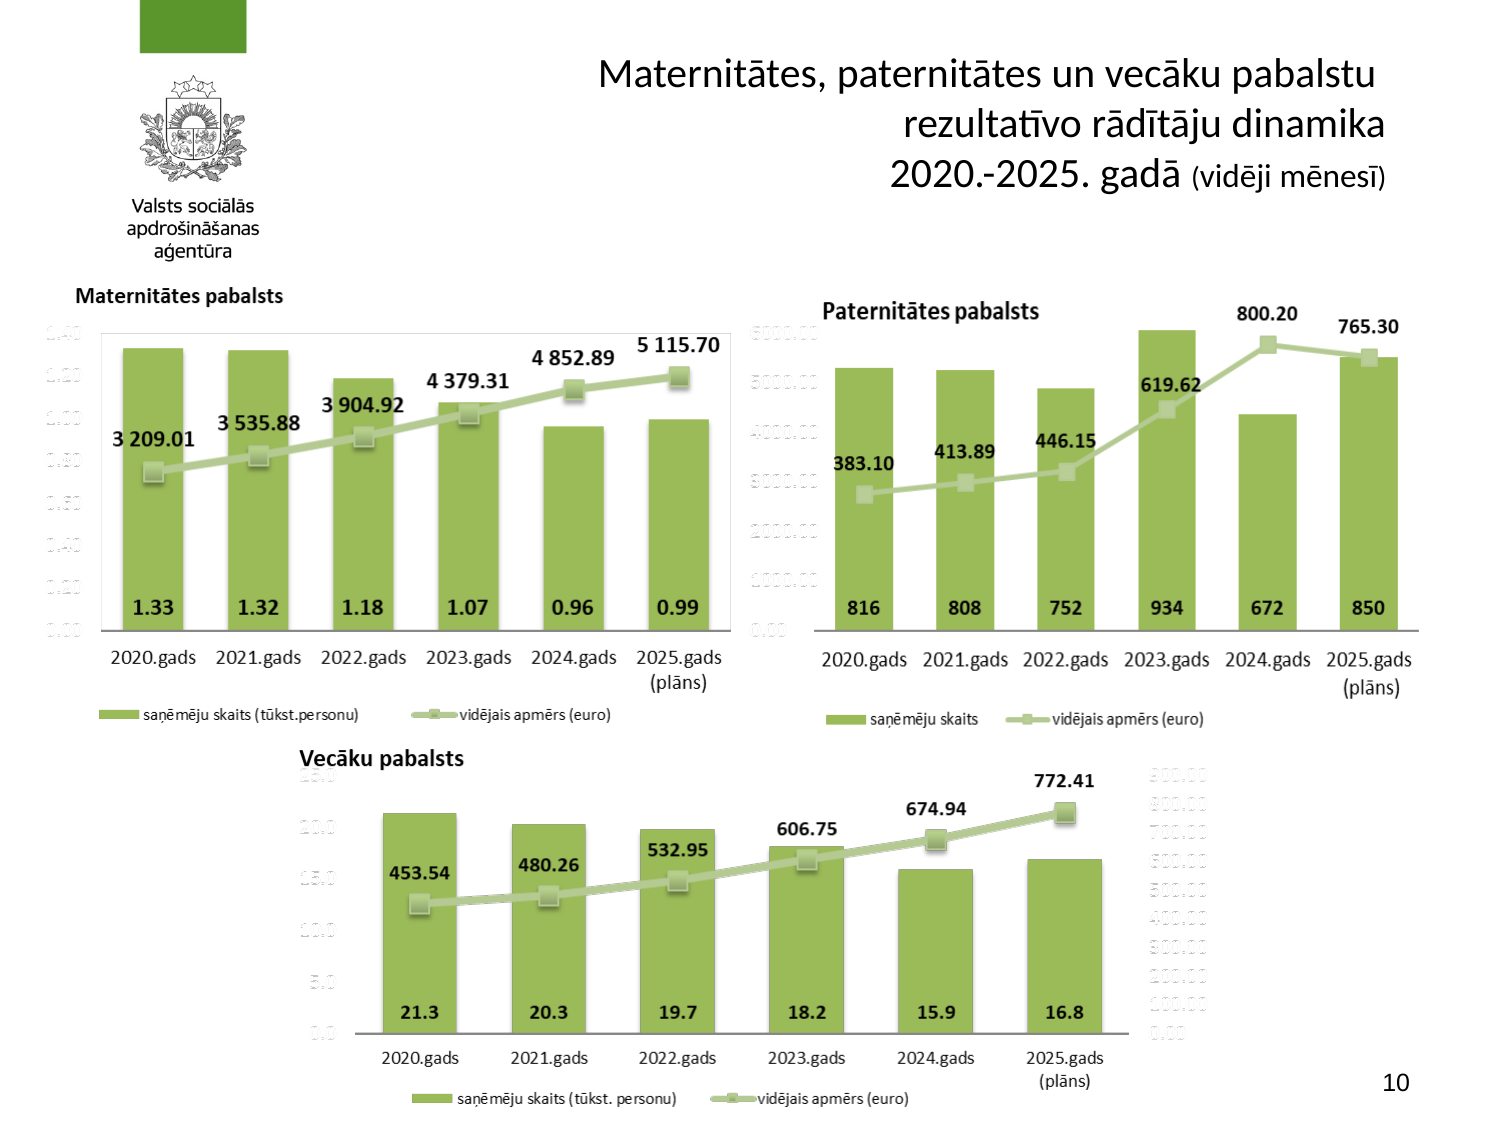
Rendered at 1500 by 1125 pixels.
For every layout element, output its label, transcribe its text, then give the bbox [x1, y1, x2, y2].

text_box 10 [1328, 1058, 1425, 1103]
picture [41, 0, 1500, 1125]
title Maternitātes, paternitātes un vecāku pabalstu rezultatīvo rādītāju dinamika 2020.-2025. gadā (vidēji mēnesī) [336, 26, 1402, 215]
